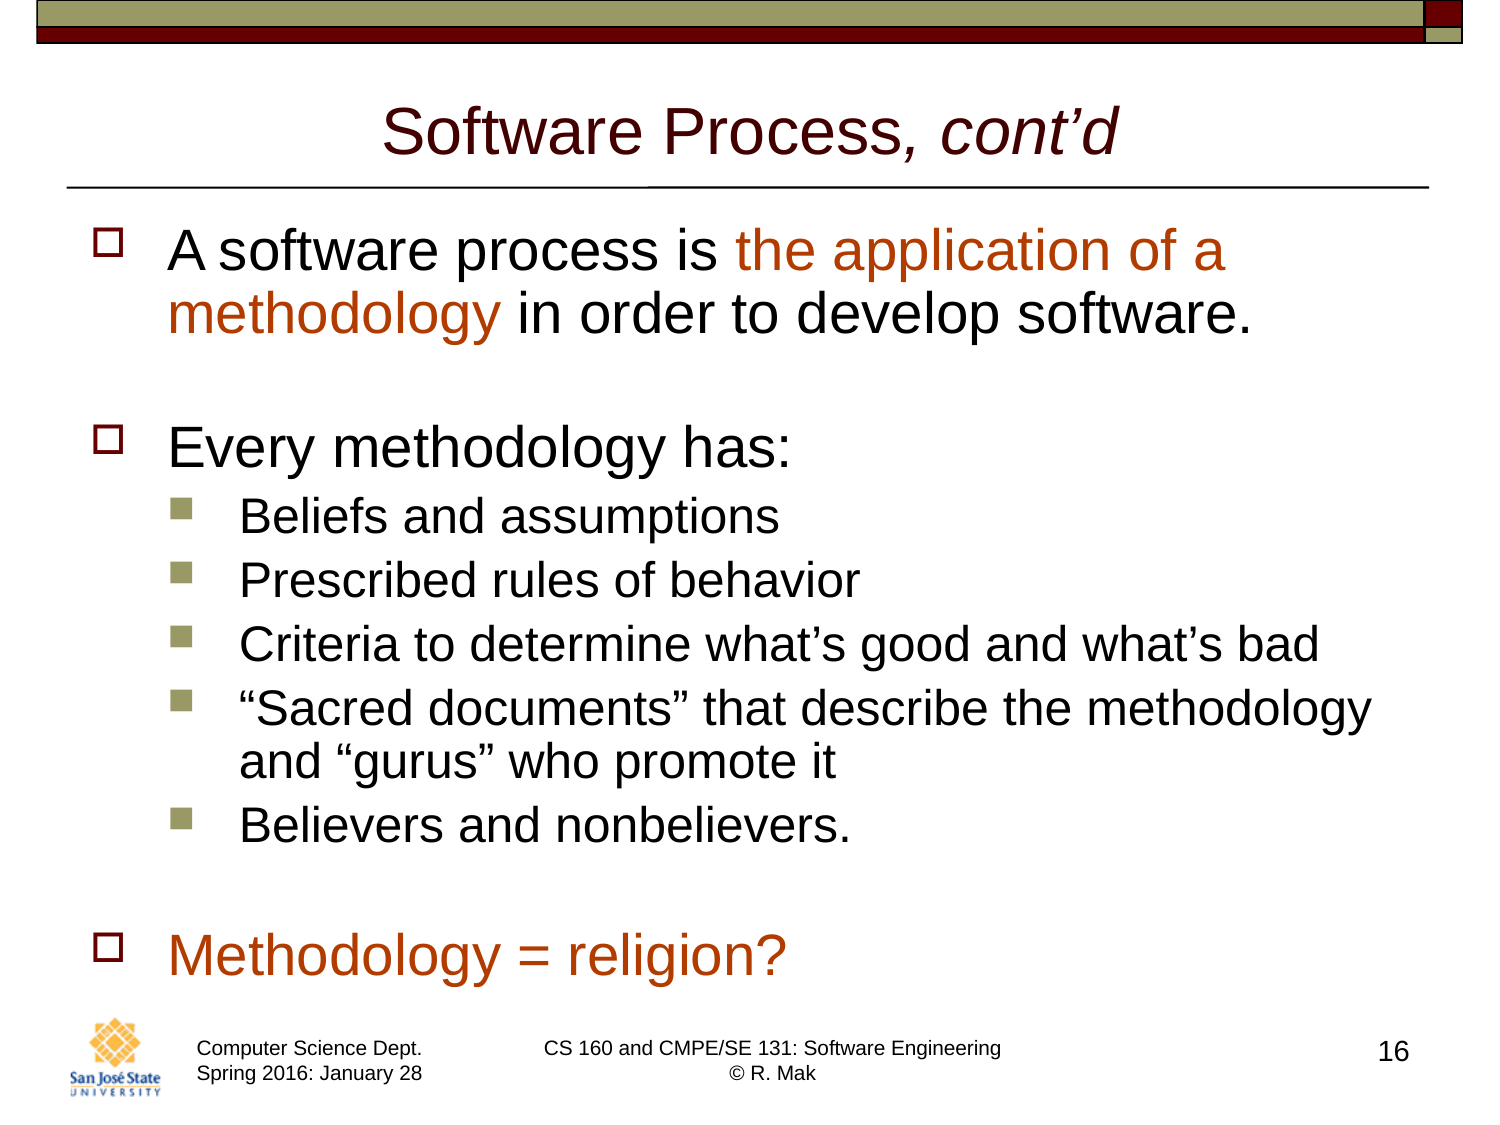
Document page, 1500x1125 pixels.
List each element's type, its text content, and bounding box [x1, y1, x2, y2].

list A software process is the application of a methodology in order to develop software. Every methodology has: Beliefs and assumptions Prescribed rules of behavior Criteria to determine what’s good and what’s bad “Sacred documents” that describe the methodology and “gurus” who promote it Believers and nonbelievers. Methodology = religion? [75, 212, 1425, 1006]
slide_number 16 [1112, 1025, 1425, 1100]
picture [60, 1012, 166, 1112]
title Software Process, cont’d [75, 67, 1425, 175]
